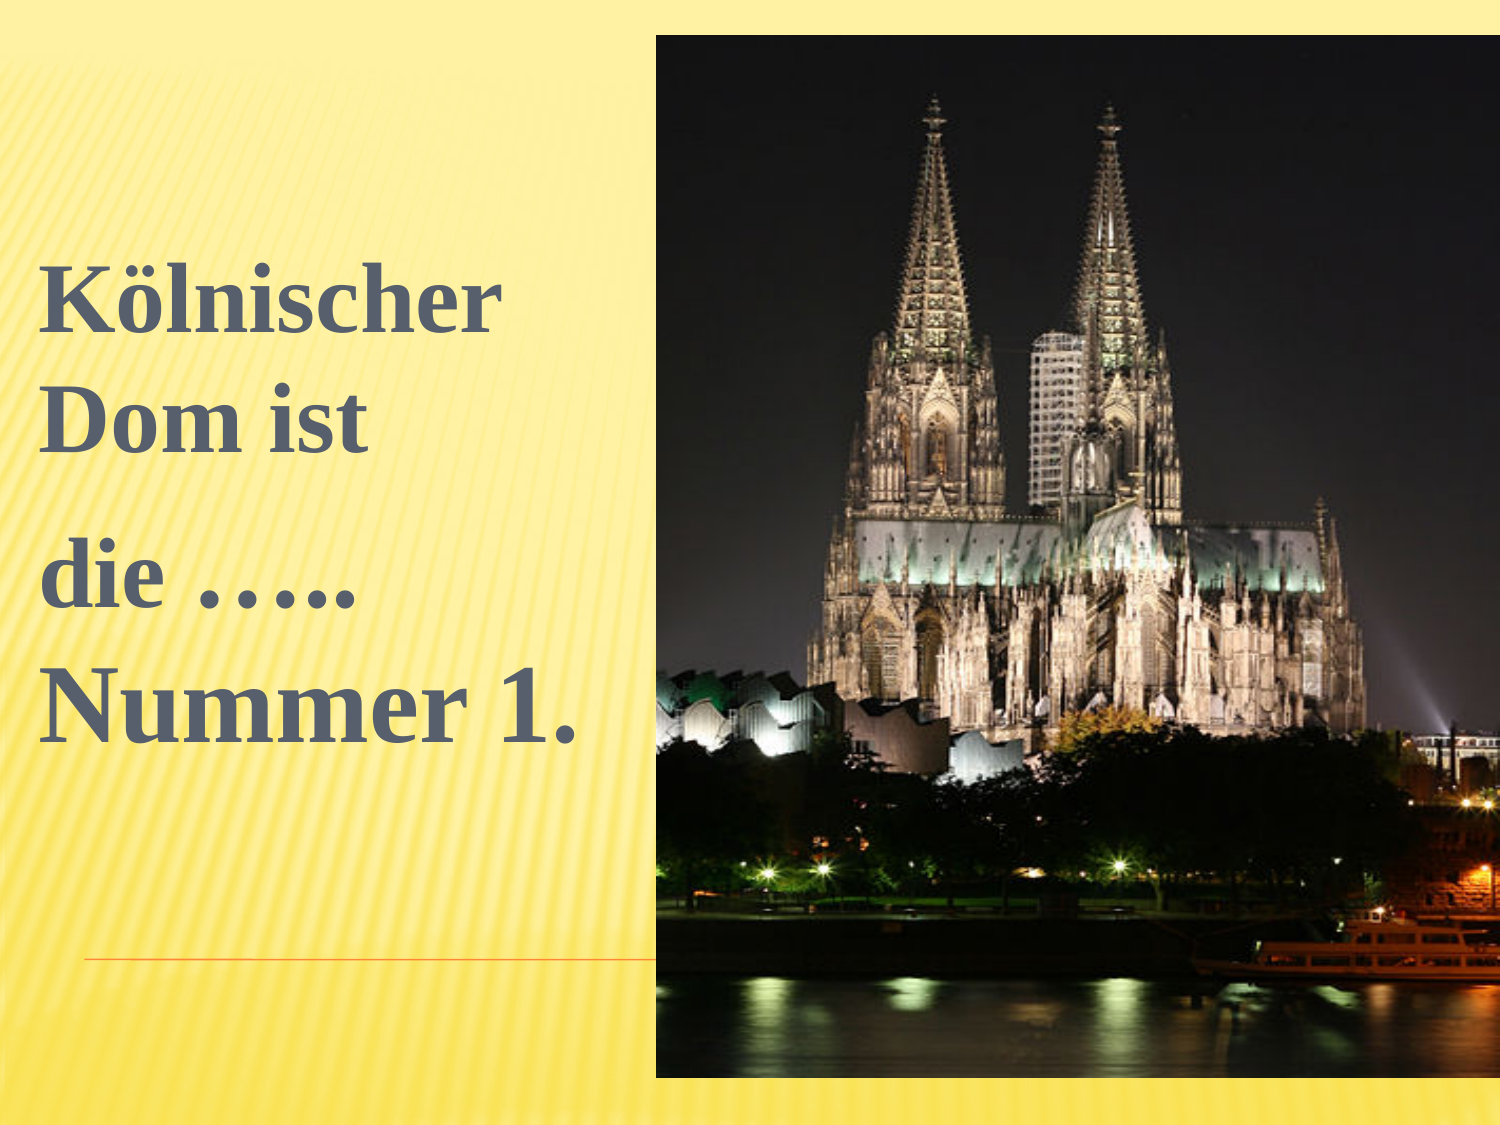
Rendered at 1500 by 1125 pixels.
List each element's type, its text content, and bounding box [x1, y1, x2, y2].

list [655, 34, 1500, 1079]
list Kölnischer Dom ist die ….. Nummer 1. [23, 70, 622, 1029]
